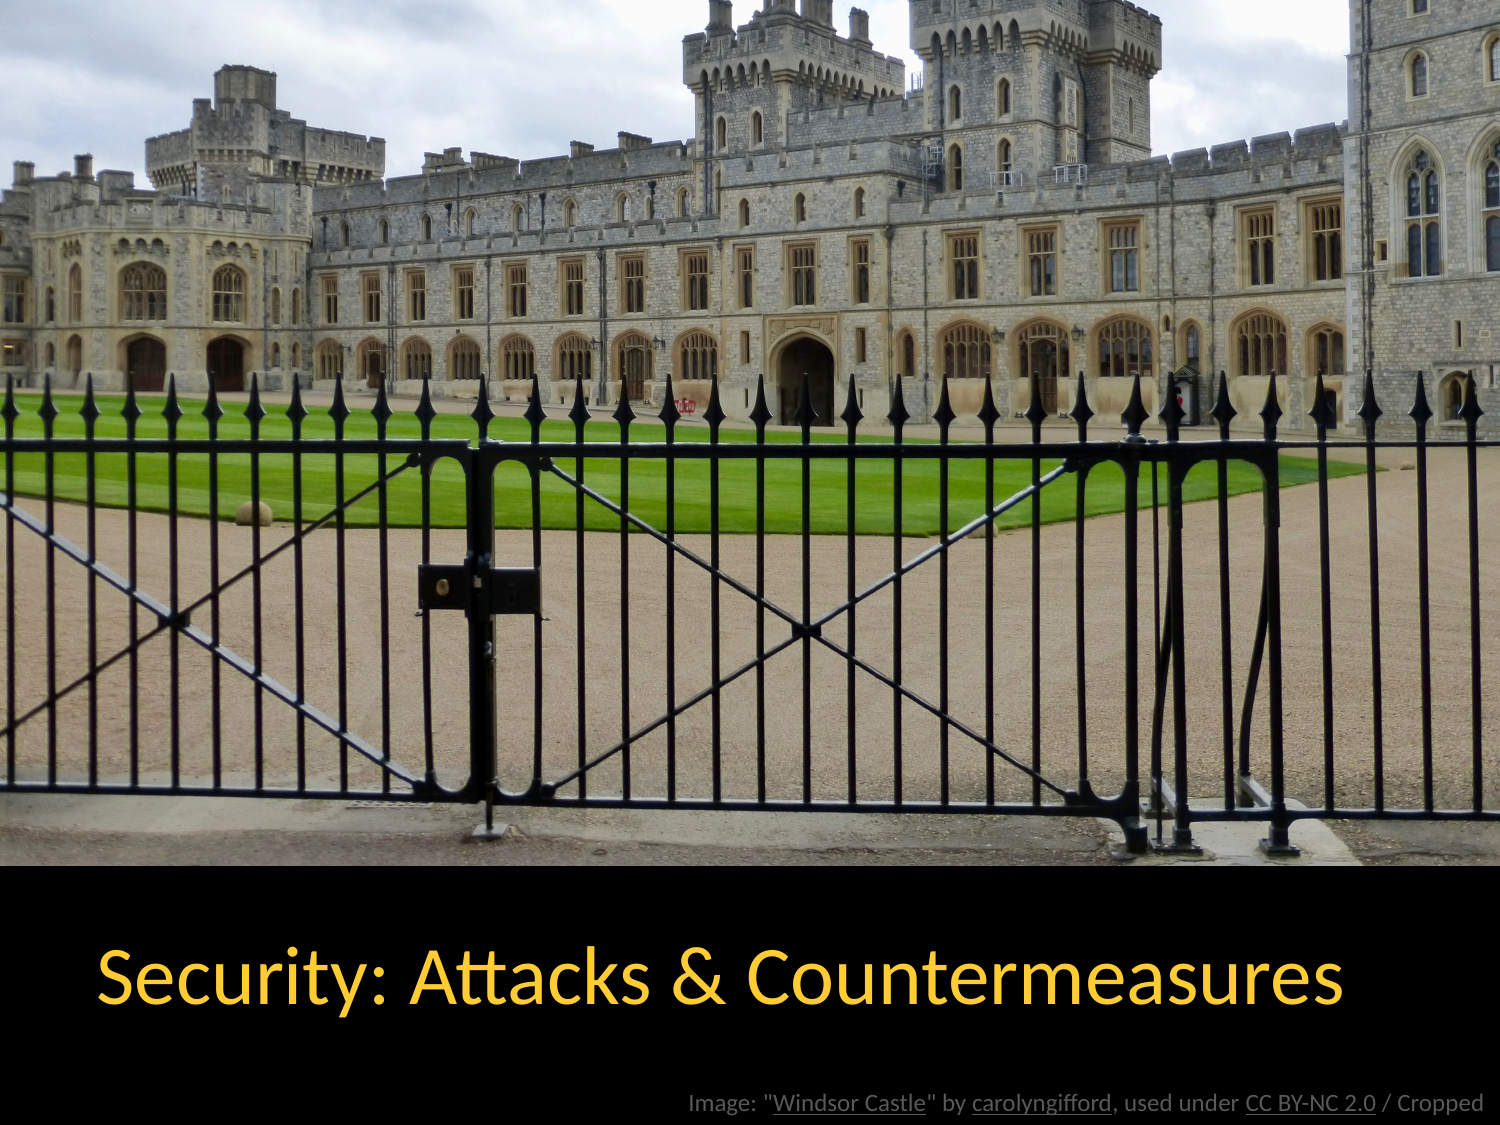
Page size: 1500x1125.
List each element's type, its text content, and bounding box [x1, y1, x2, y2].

text_box Image: "Windsor Castle" by carolyngifford, used under CC BY-NC 2.0 / Cropped [673, 1079, 1500, 1125]
picture [0, 0, 1500, 867]
text_box Security: Attacks & Countermeasures [81, 913, 1361, 1029]
